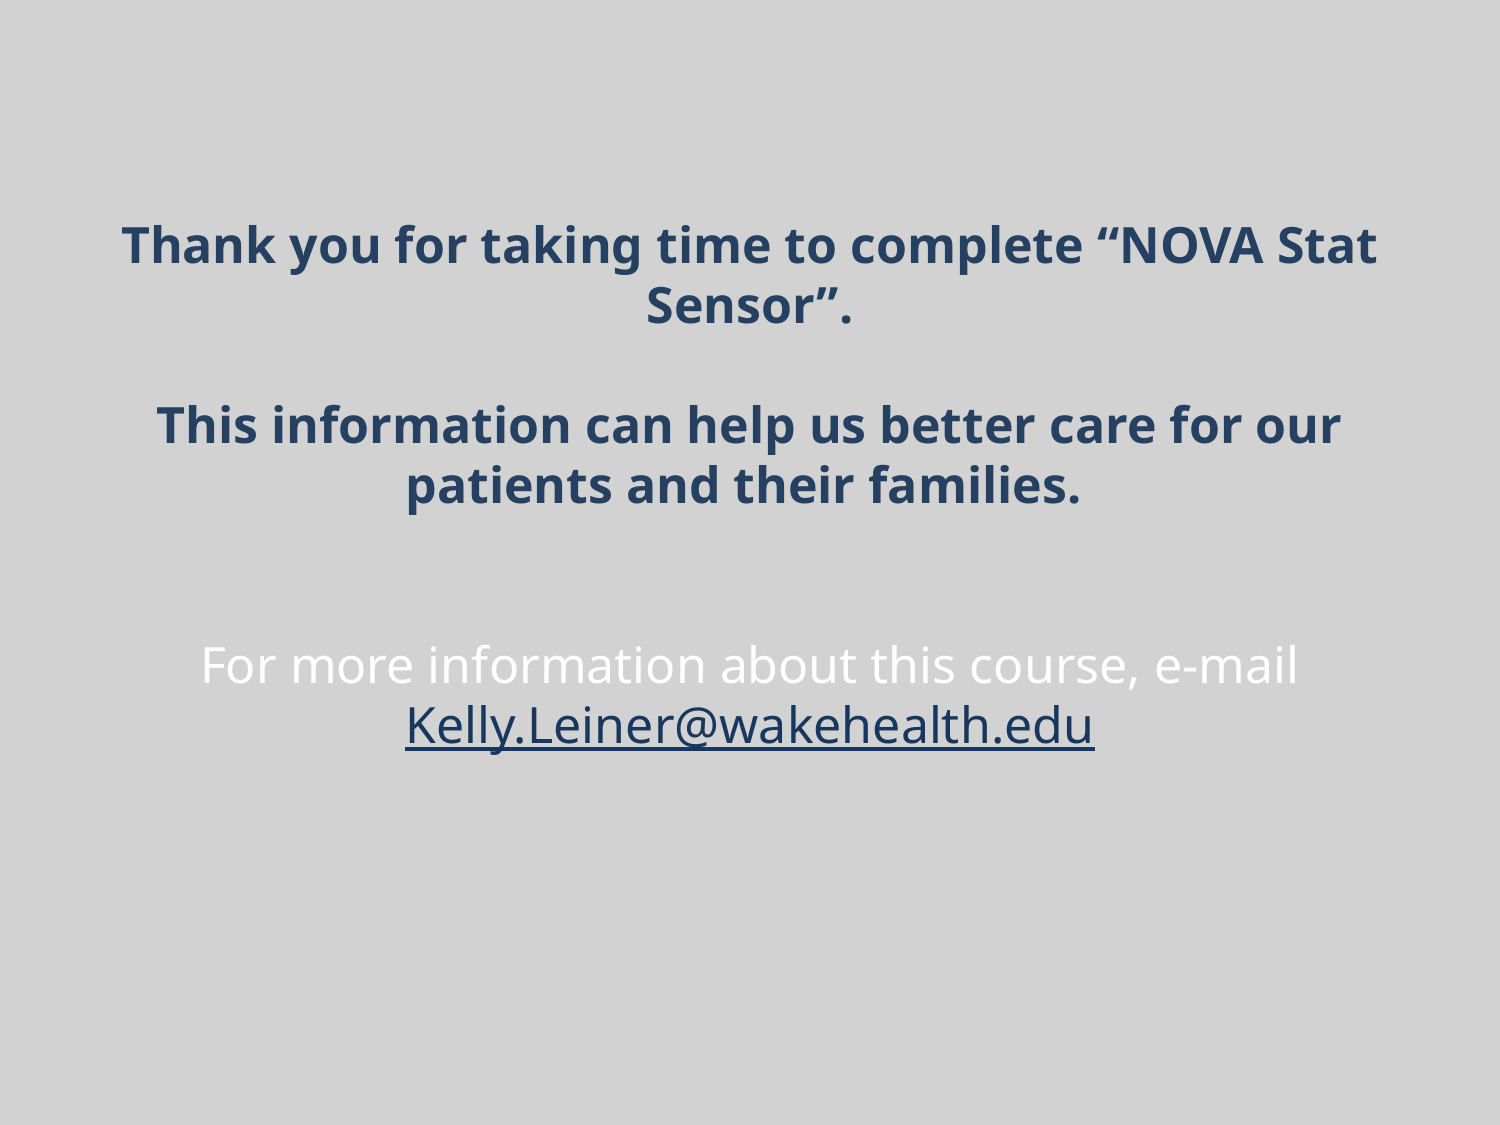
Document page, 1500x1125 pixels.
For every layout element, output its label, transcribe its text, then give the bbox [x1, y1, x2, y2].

title Thank you for taking time to complete “NOVA Stat Sensor”. This information can help us better care for our patients and their families. For more information about this course, e-mail Kelly.Leiner@wakehealth.edu [75, 45, 1425, 983]
